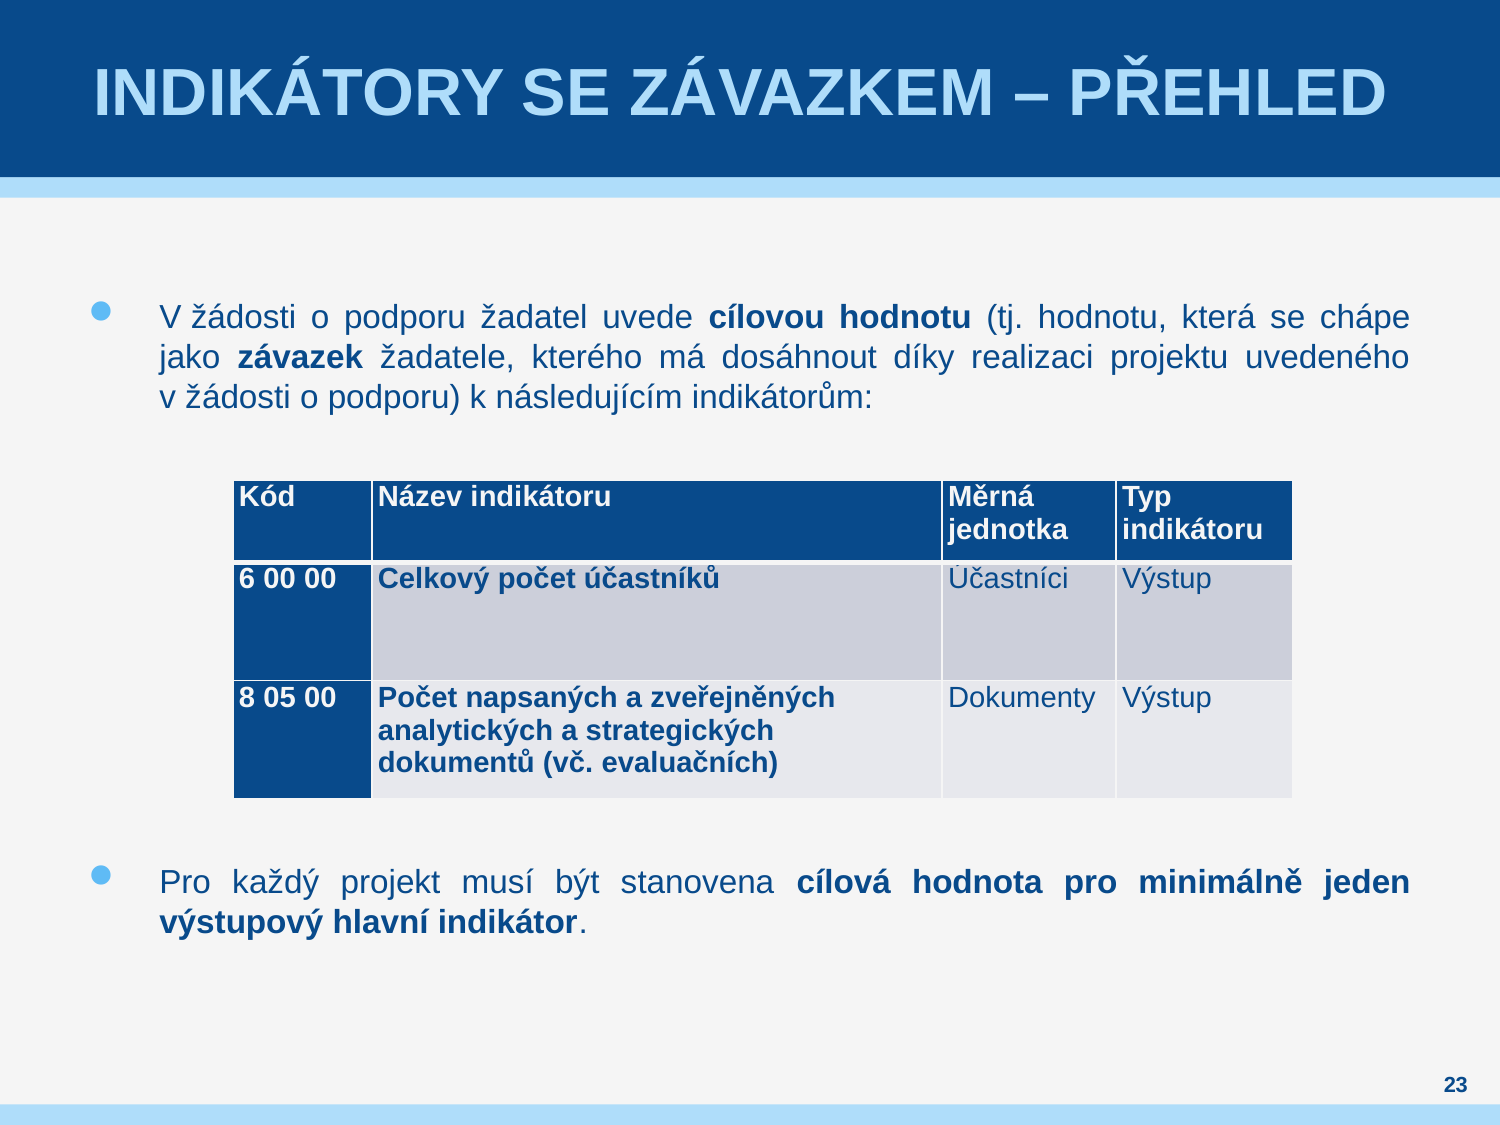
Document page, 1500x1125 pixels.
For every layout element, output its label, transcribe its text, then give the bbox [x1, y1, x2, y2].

table_header Název indikátoru [373, 481, 941, 560]
table_cell Celkový počet účastníků [373, 565, 941, 680]
table_header Kód [234, 481, 371, 560]
table_cell Dokumenty [943, 681, 1115, 798]
table_cell Výstup [1117, 681, 1292, 798]
table_header Typ indikátoru [1117, 481, 1292, 560]
list V žádosti o podporu žadatel uvede cílovou hodnotu (tj. hodnotu, která se chápe jako závazek žadatele, kterého má dosáhnout díky realizaci projektu uvedeného v žádosti o podporu) k následujícím indikátorům: Pro každý projekt musí být stanovena cílová hodnota pro minimálně jeden výstupový hlavní indikátor. [88, 295, 1412, 1004]
table_cell Počet napsaných a zveřejněných analytických a strategických dokumentů (vč. evaluačních) [373, 681, 941, 798]
table_cell Výstup [1117, 565, 1292, 680]
table_header Měrná jednotka [943, 481, 1115, 560]
title Indikátory se závazkem – přehled [59, 0, 1441, 178]
slide_number 23 [1417, 1068, 1495, 1099]
table_cell 6 00 00 [234, 565, 371, 680]
table_cell Účastníci [943, 565, 1115, 680]
table_cell 8 05 00 [234, 681, 371, 798]
